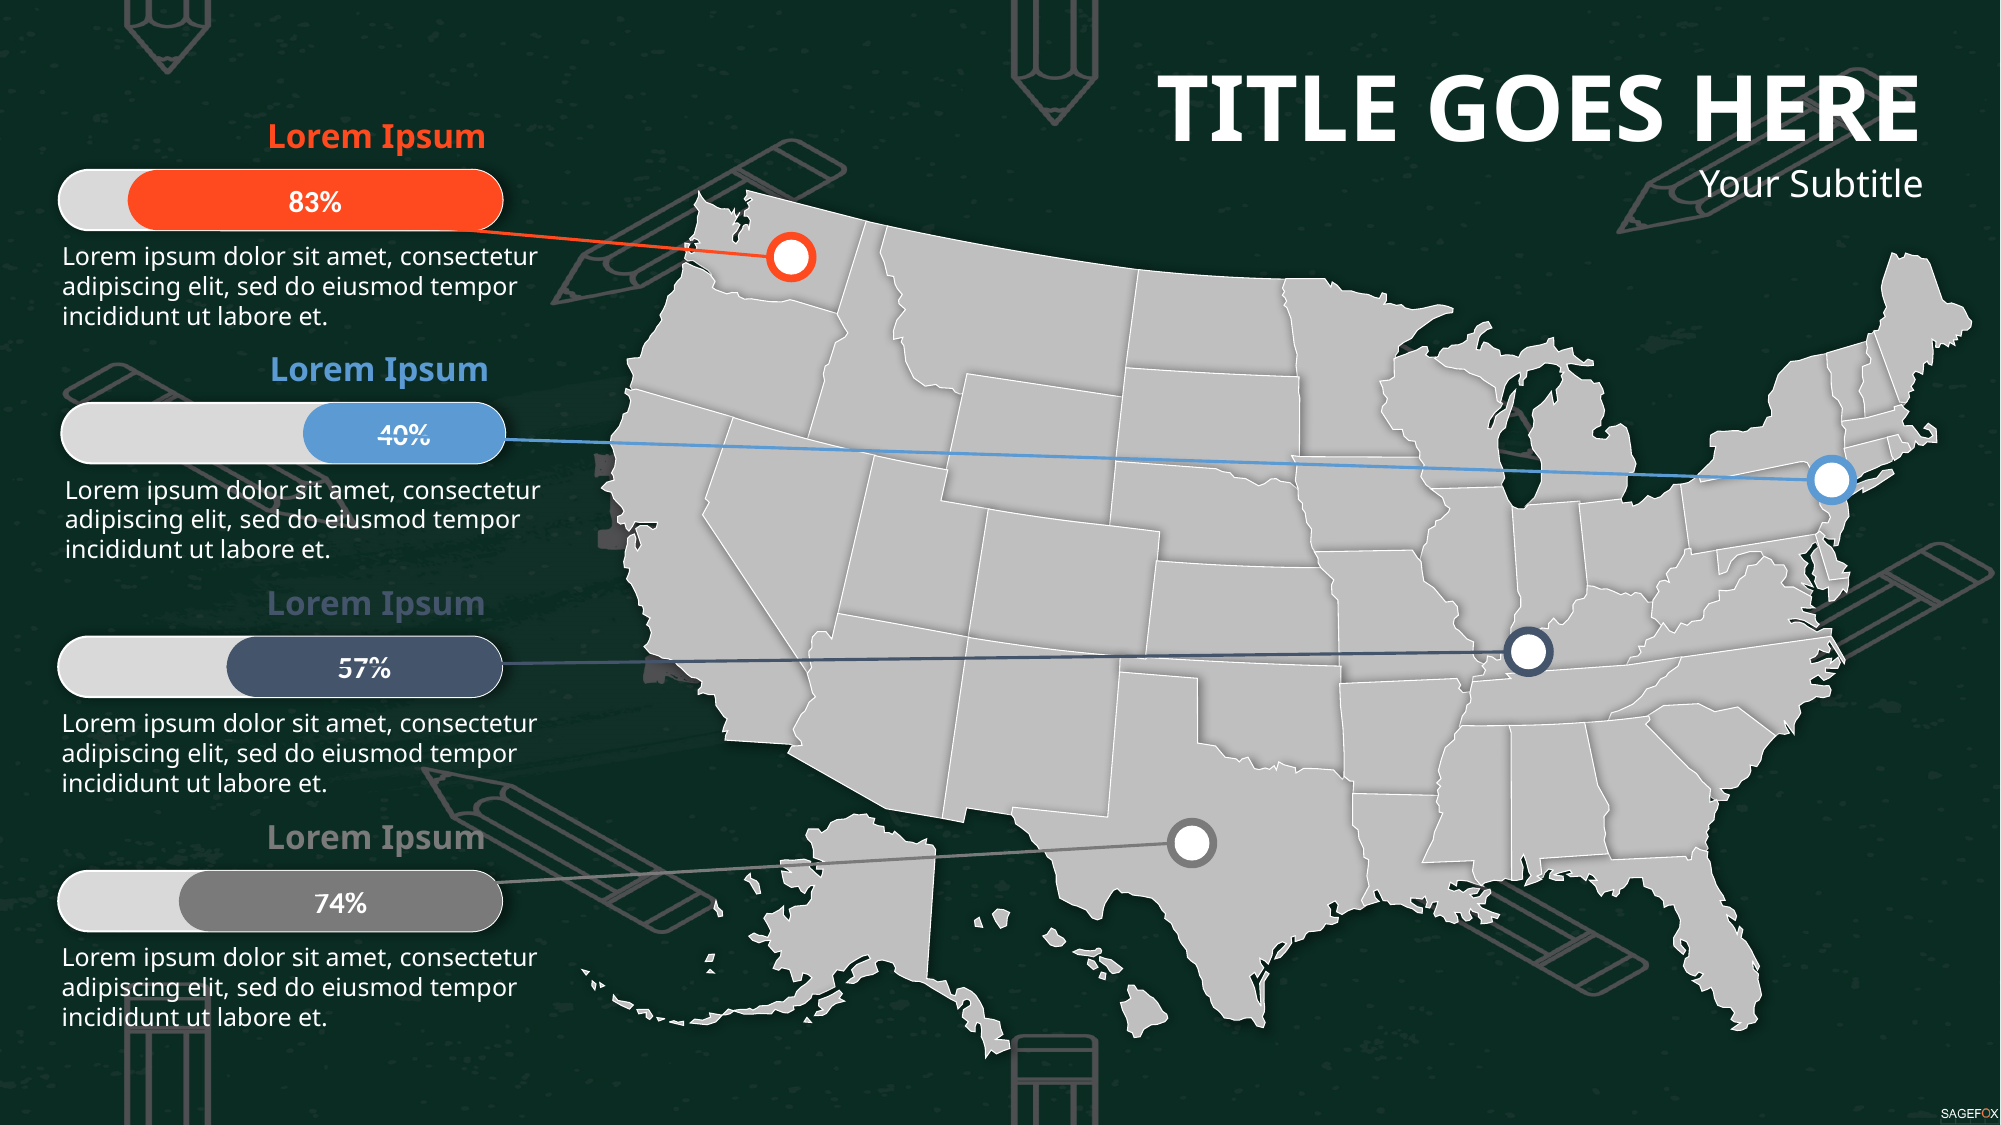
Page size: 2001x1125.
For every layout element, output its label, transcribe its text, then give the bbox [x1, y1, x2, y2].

text_box [1461, 657, 1674, 719]
text_box [1873, 252, 1972, 400]
text_box [601, 481, 782, 651]
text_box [1166, 817, 1218, 869]
text_box [1651, 548, 1732, 621]
text_box Lorem ipsum dolor sit amet, consectetur adipiscing elit, sed do eiusmod tempor incididunt ut labore et. [52, 235, 566, 336]
text_box [613, 388, 727, 433]
text_box [1887, 434, 1912, 461]
text_box [1339, 678, 1463, 787]
text_box Lorem ipsum dolor sit amet, consectetur adipiscing elit, sed do eiusmod tempor incididunt ut labore et. [54, 469, 569, 569]
text_box [1680, 481, 1818, 545]
text_box [1161, 667, 1341, 764]
text_box [814, 990, 845, 1016]
text_box [1534, 481, 1628, 497]
text_box Lorem ipsum dolor sit amet, consectetur adipiscing elit, sed do eiusmod tempor incididunt ut labore et. [51, 936, 566, 1037]
text_box [1592, 715, 1719, 852]
text_box [591, 980, 596, 990]
text_box [1810, 552, 1849, 602]
text_box [637, 1009, 653, 1020]
text_box [969, 508, 1160, 649]
text_box [953, 481, 1106, 517]
text_box Lorem Ipsum [251, 574, 502, 629]
text_box [1099, 956, 1123, 974]
text_box [1120, 985, 1168, 1038]
text_box 83% [126, 168, 504, 232]
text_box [505, 433, 1815, 481]
text_box [1379, 346, 1516, 433]
text_box [1434, 321, 1605, 433]
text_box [1503, 626, 1554, 677]
text_box [612, 994, 634, 1010]
text_box [697, 190, 861, 303]
text_box [1126, 269, 1289, 368]
text_box [1314, 550, 1474, 651]
text_box [1011, 671, 1360, 1028]
text_box [702, 481, 861, 651]
text_box [690, 902, 1010, 1058]
text_box [803, 1017, 812, 1023]
text_box [1483, 667, 1503, 673]
text_box [942, 667, 1113, 823]
text_box [1423, 481, 1432, 487]
text_box [1859, 338, 1889, 410]
text_box [1548, 585, 1650, 662]
text_box [1295, 481, 1439, 547]
text_box 74% [177, 869, 504, 933]
text_box [1110, 481, 1307, 559]
text_box [1146, 560, 1332, 651]
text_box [502, 200, 774, 258]
text_box [1815, 531, 1850, 581]
text_box [1511, 501, 1580, 626]
text_box [1352, 793, 1500, 924]
text_box [1352, 667, 1475, 675]
text_box [1422, 486, 1512, 650]
text_box [805, 813, 915, 843]
text_box TITLE GOES HERE Your Subtitle [1035, 42, 1939, 212]
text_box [1806, 454, 1858, 506]
text_box 40% [301, 401, 507, 465]
text_box [1549, 847, 1762, 1031]
text_box [57, 635, 256, 699]
text_box [582, 969, 590, 975]
text_box [1820, 506, 1850, 545]
text_box [918, 838, 927, 843]
text_box [669, 1020, 684, 1026]
text_box Lorem Ipsum [254, 340, 505, 396]
text_box [1282, 278, 1454, 433]
text_box [679, 667, 805, 745]
text_box [787, 667, 956, 818]
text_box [501, 651, 1512, 667]
text_box [627, 262, 837, 428]
text_box [1637, 556, 1820, 656]
text_box Lorem ipsum dolor sit amet, consectetur adipiscing elit, sed do eiusmod tempor incididunt ut labore et. [51, 702, 566, 803]
text_box [809, 613, 963, 651]
text_box Lorem Ipsum [252, 107, 502, 163]
text_box [1072, 948, 1102, 956]
text_box Lorem Ipsum [251, 808, 502, 864]
text_box [1858, 469, 1895, 493]
text_box 57% [225, 635, 504, 699]
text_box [502, 843, 1175, 902]
text_box [1614, 636, 1846, 735]
text_box [656, 1017, 666, 1021]
text_box [954, 373, 1115, 433]
text_box [1605, 423, 1629, 433]
picture [1940, 0, 2001, 1125]
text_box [766, 231, 817, 283]
text_box [1841, 404, 1937, 446]
text_box [1118, 367, 1300, 433]
text_box [974, 917, 983, 928]
text_box [705, 954, 715, 962]
text_box [1087, 959, 1098, 970]
text_box [727, 417, 786, 433]
text_box [839, 481, 983, 627]
text_box [60, 401, 332, 465]
text_box [966, 637, 1067, 651]
text_box [1653, 703, 1776, 801]
text_box [57, 869, 206, 933]
text_box [1716, 535, 1814, 587]
text_box [1826, 343, 1860, 414]
text_box [1042, 928, 1066, 947]
text_box [1844, 438, 1889, 479]
text_box [57, 168, 155, 232]
text_box [809, 221, 952, 433]
text_box [992, 909, 1010, 929]
text_box [880, 225, 1132, 392]
text_box [1578, 484, 1680, 588]
text_box [1509, 722, 1610, 886]
text_box [1714, 354, 1837, 454]
text_box [1422, 725, 1504, 886]
text_box [1099, 972, 1106, 980]
text_box [713, 902, 723, 917]
